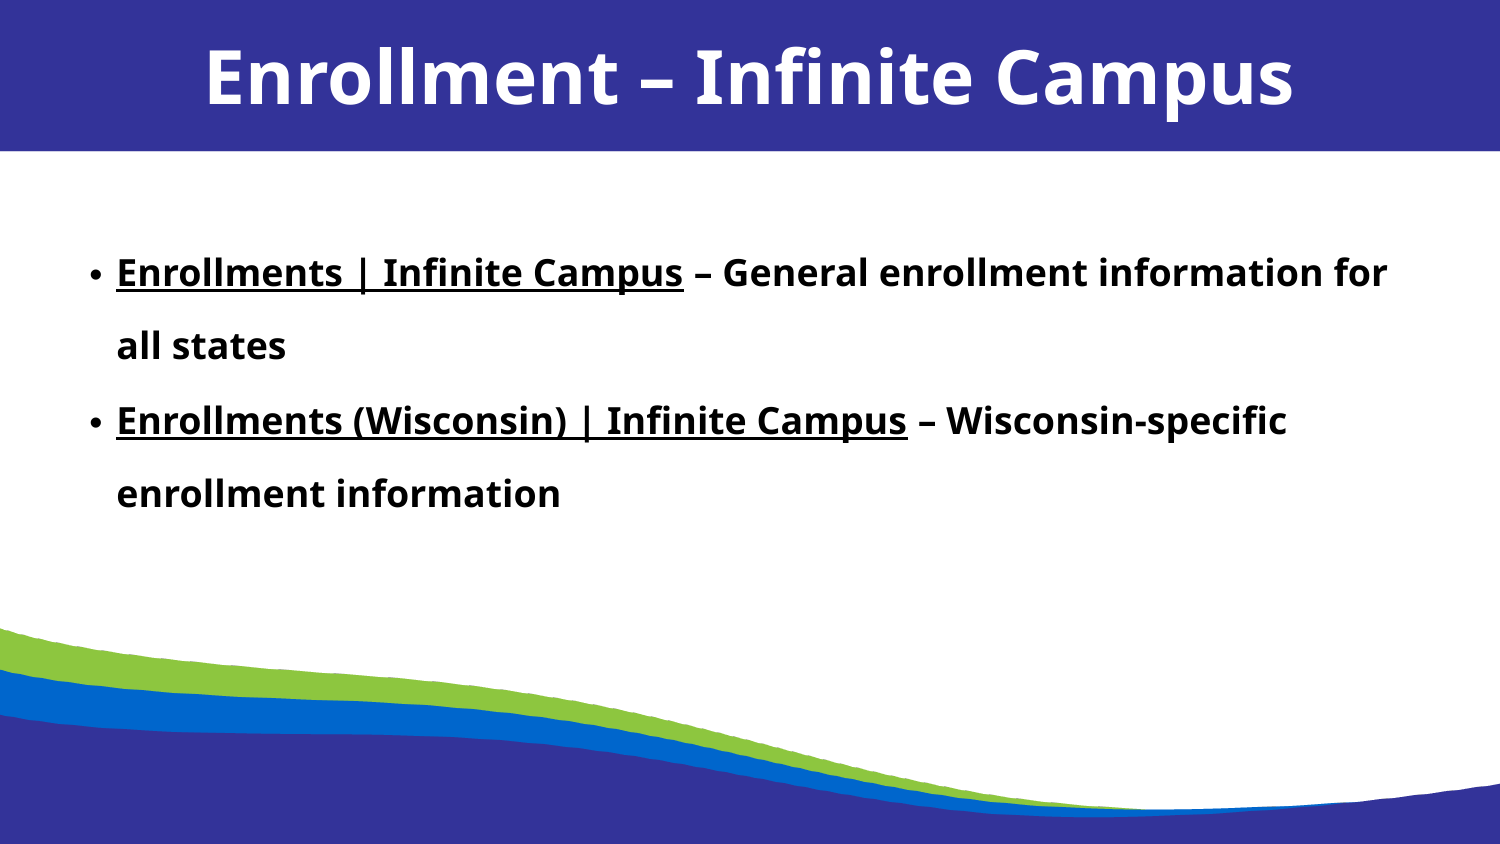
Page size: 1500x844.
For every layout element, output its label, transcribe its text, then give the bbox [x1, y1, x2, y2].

list Enrollments | Infinite Campus – General enrollment information for all states Enrollments (Wisconsin) | Infinite Campus – Wisconsin-specific enrollment information [74, 215, 1426, 628]
title Enrollment – Infinite Campus [0, 0, 1500, 152]
picture [0, 608, 1500, 844]
